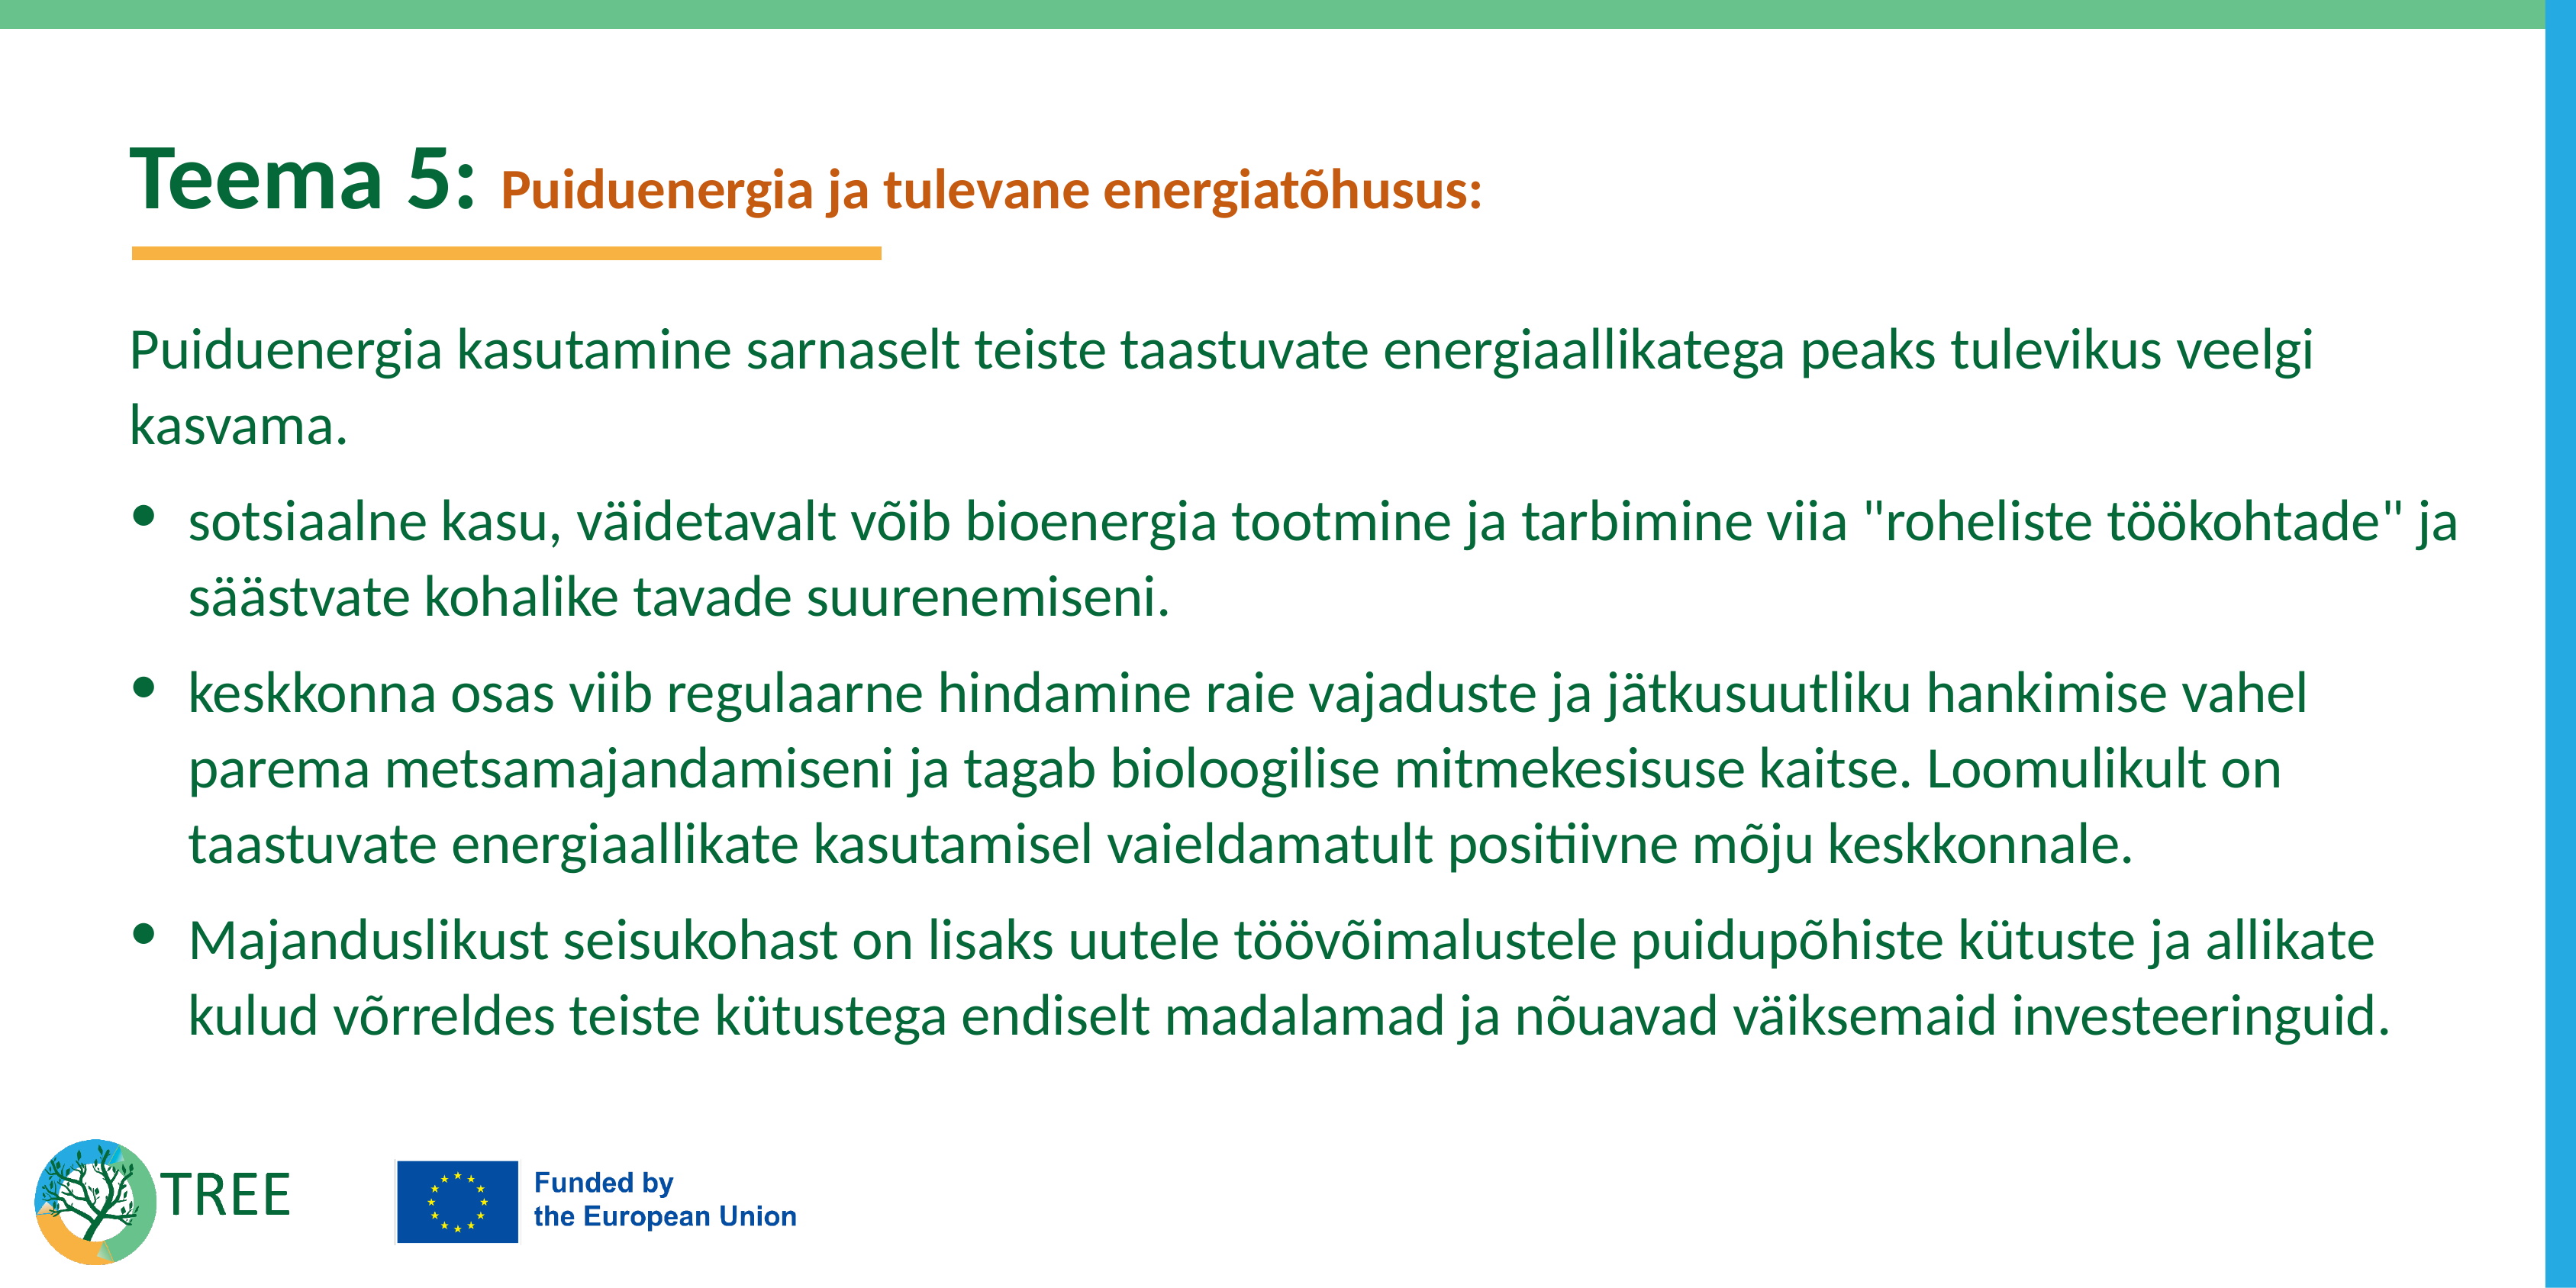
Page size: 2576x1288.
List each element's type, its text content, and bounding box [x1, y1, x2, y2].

text_box [133, 247, 881, 259]
text_box Teema 5: Puiduenergia ja tulevane energiatõhusus: [110, 105, 2476, 237]
text_box Puiduenergia kasutamine sarnaselt teiste taastuvate energiaallikatega peaks tulevikus veelgi kasvama. sotsiaalne kasu, väidetavalt võib bioenergia tootmine ja tarbimine viia "roheliste töökohtade" ja säästvate kohalike tavade suurenemiseni. keskkonna osas viib regulaarne hindamine raie vajaduste ja jätkusuutliku hankimise vahel parema metsamajandamiseni ja tagab bioloogilise mitmekesisuse kaitse. Loomulikult on taastuvate energiaallikate kasutamisel vaieldamatult positiivne mõju keskkonnale. Majanduslikust seisukohast on lisaks uutele töövõimalustele puidupõhiste kütuste ja allikate kulud võrreldes teiste kütustega endiselt madalamad ja nõuavad väiksemaid investeeringuid. [110, 296, 2525, 1136]
picture [392, 1156, 827, 1248]
text_box [2545, 0, 2576, 1288]
text_box [0, 0, 2545, 29]
picture [34, 1139, 289, 1265]
